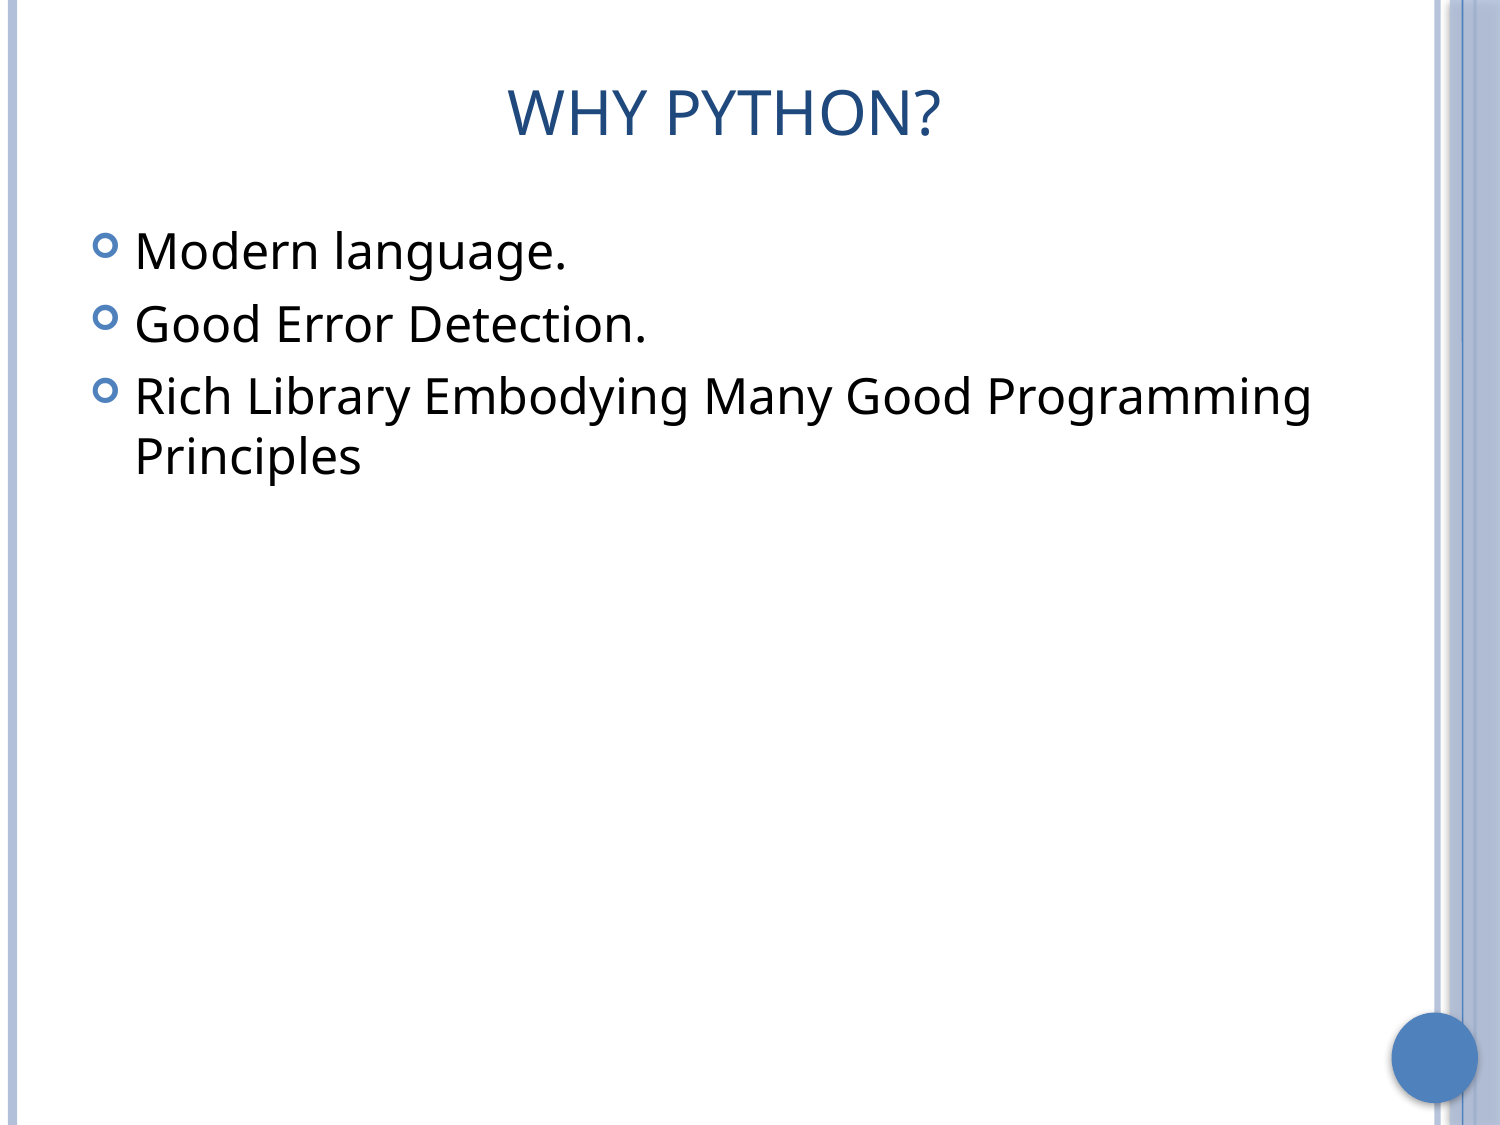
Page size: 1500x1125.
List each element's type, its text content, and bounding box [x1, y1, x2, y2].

title Why Python? [75, 45, 1375, 175]
list Modern language. Good Error Detection. Rich Library Embodying Many Good Programming Principles [75, 212, 1375, 1062]
